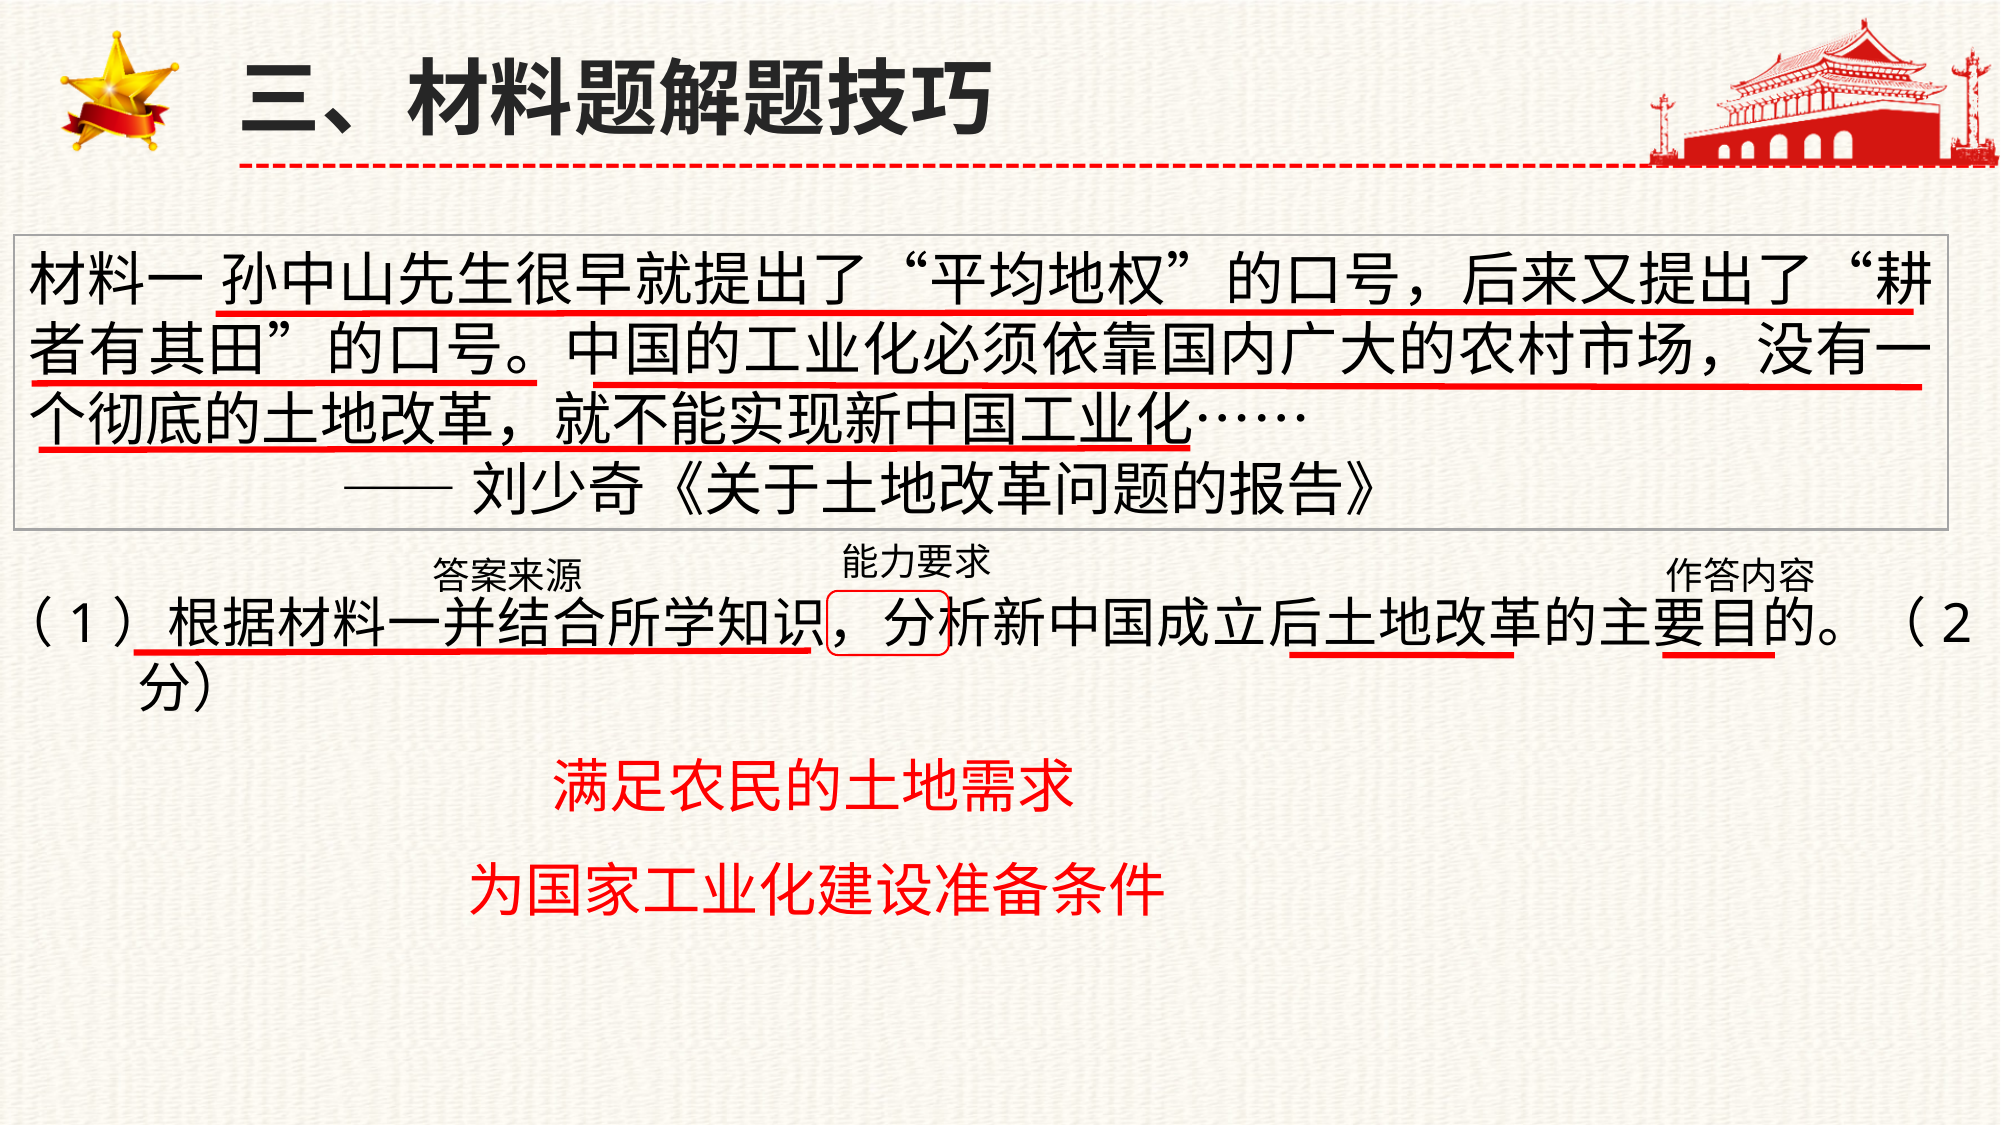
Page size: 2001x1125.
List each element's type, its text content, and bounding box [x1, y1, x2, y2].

text_box 能力要求 [827, 530, 1026, 591]
text_box 满足农民的土地需求 [537, 750, 1380, 828]
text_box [0, 0, 2000, 192]
text_box （1）根据材料一并结合所学知识，分析新中国成立后土地改革的主要目的。（2分） [0, 580, 2000, 726]
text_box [593, 384, 1923, 388]
text_box 答案来源 [418, 544, 617, 604]
text_box 为国家工业化建设准备条件 [452, 853, 1324, 932]
text_box 作答内容 [1650, 544, 1850, 604]
text_box [826, 589, 950, 657]
picture [0, 0, 2001, 1125]
text_box 材料一 孙中山先生很早就提出了“平均地权”的口号，后来又提出了“耕者有其田”的口号。中国的工业化必须依靠国内广大的农村市场，没有一个彻底的土地改革，就不能实现新中国工业化…… ——刘少奇《关于土地改革问题的报告》 [13, 234, 1949, 531]
